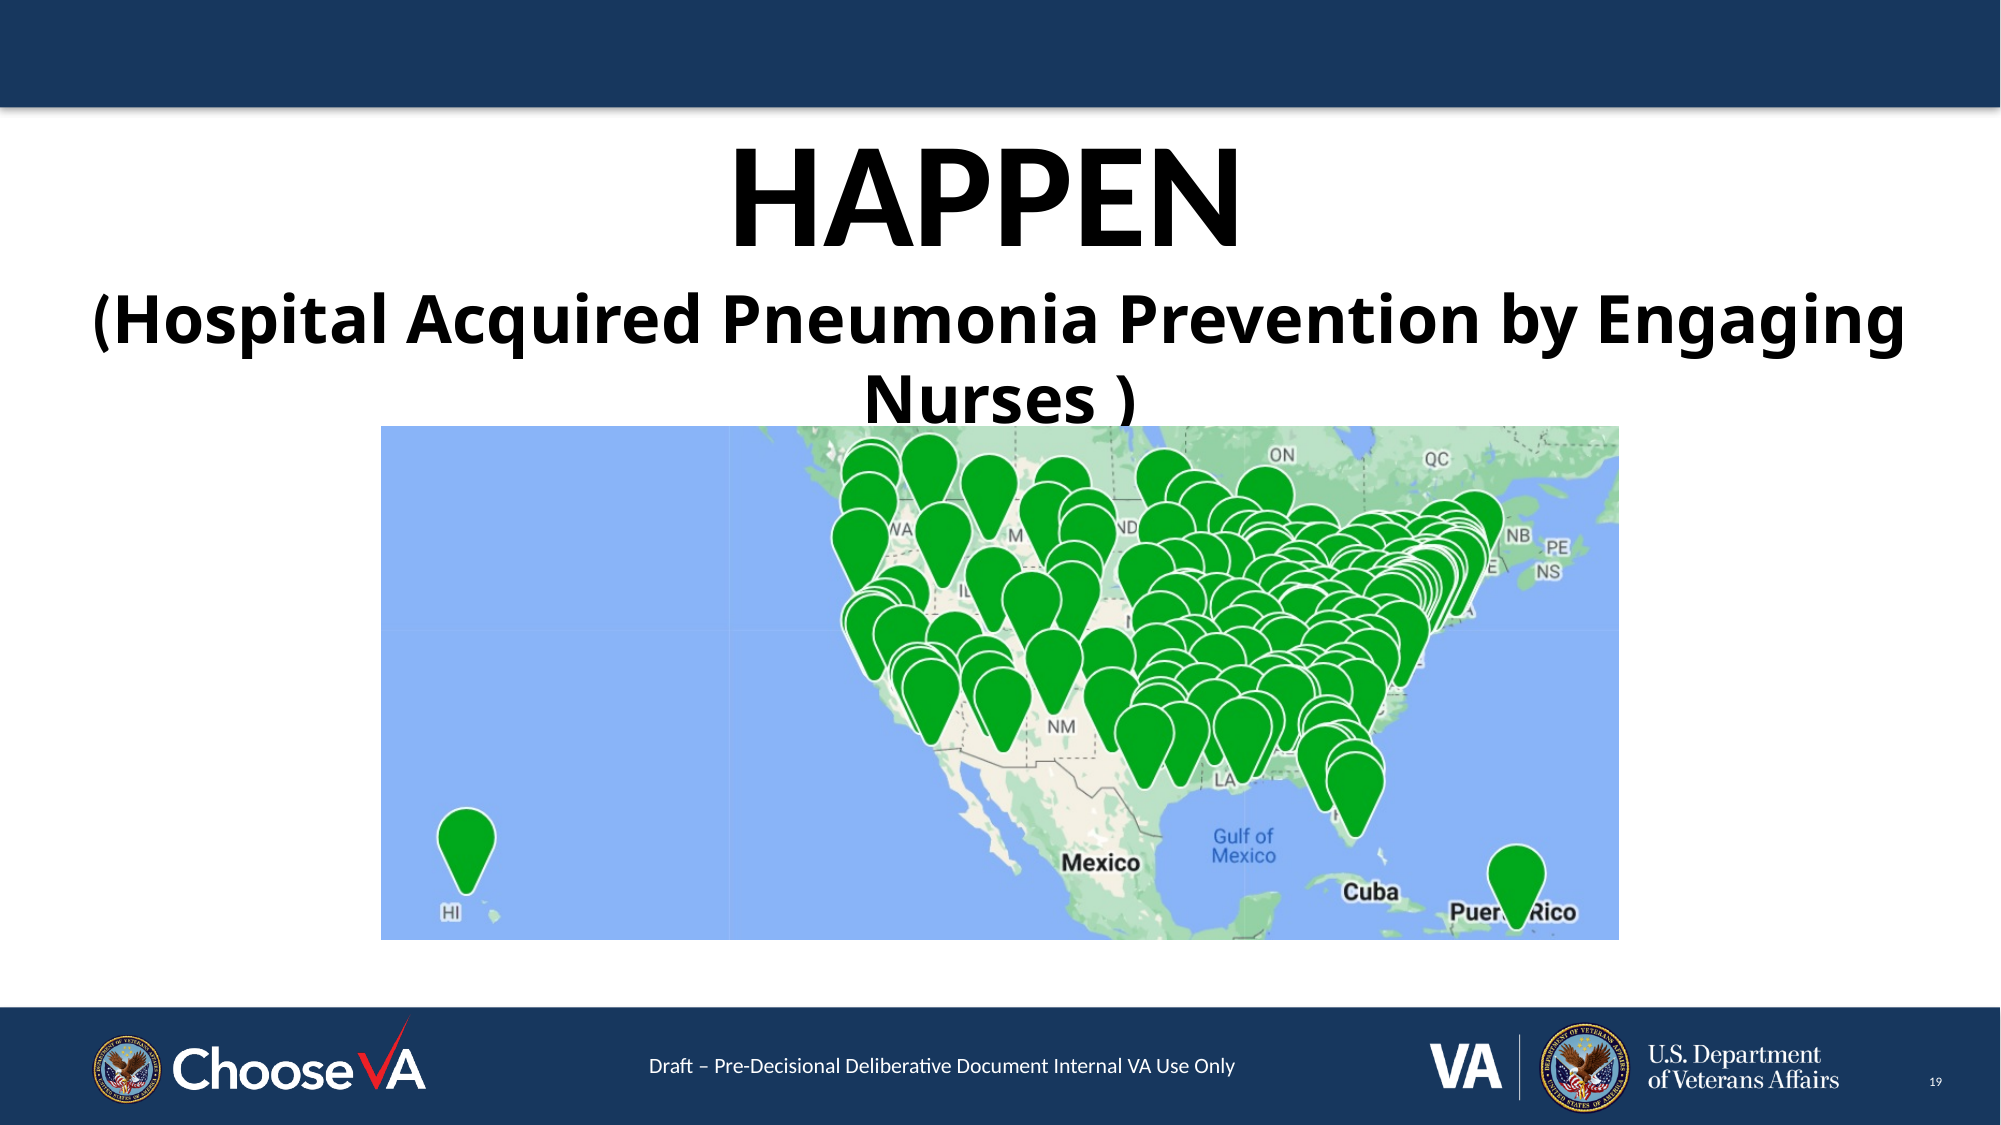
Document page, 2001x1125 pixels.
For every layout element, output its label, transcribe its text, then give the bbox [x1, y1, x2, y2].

text_box HAPPEN (Hospital Acquired Pneumonia Prevention by Engaging Nurses ) [38, 143, 1962, 391]
picture [92, 1014, 426, 1104]
picture [1424, 1015, 1844, 1120]
picture [381, 425, 1619, 941]
